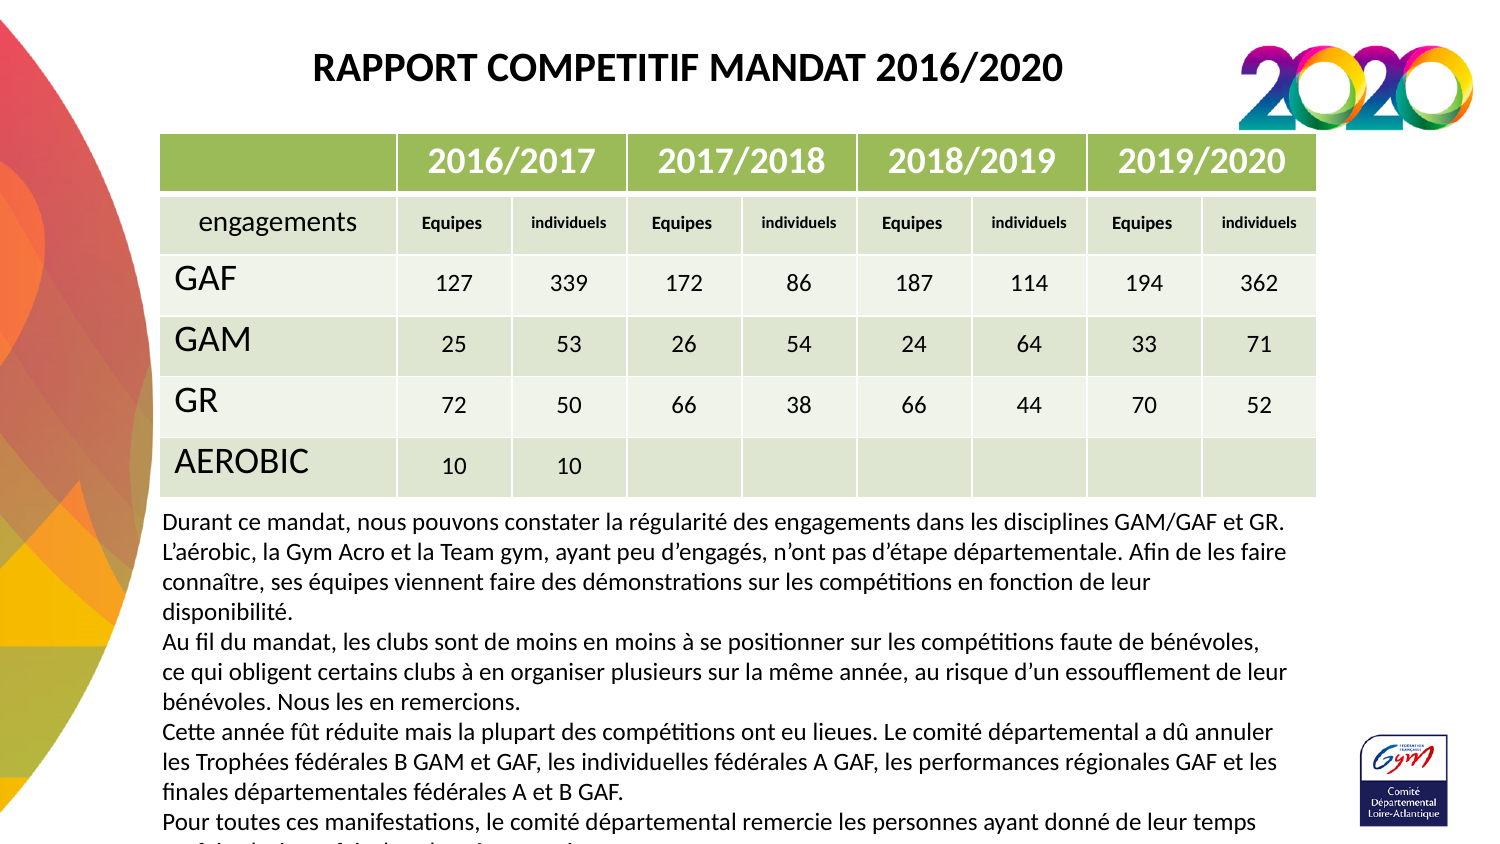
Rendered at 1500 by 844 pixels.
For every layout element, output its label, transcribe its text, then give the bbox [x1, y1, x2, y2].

picture [0, 0, 1500, 844]
table_cell 64 [973, 317, 1086, 376]
table_cell 66 [858, 377, 971, 437]
table_cell individuels [513, 197, 626, 254]
table_cell 114 [973, 256, 1086, 315]
table_cell 33 [1088, 317, 1201, 376]
table_cell 38 [743, 377, 856, 437]
table_cell Equipes [1088, 197, 1201, 254]
table_cell 53 [513, 317, 626, 376]
table_cell AEROBIC [160, 438, 396, 497]
table_cell 66 [628, 377, 741, 437]
text_box Durant ce mandat, nous pouvons constater la régularité des engagements dans les disciplines GAM/GAF et GR. L’aérobic, la Gym Acro et la Team gym, ayant peu d’engagés, n’ont pas d’étape départementale. Afin de les faire connaître, ses équipes viennent faire des démonstrations sur les compétitions en fonction de leur disponibilité. Au fil du mandat, les clubs sont de moins en moins à se positionner sur les compétitions faute de bénévoles, ce qui obligent certains clubs à en organiser plusieurs sur la même année, au risque d’un essoufflement de leur bénévoles. Nous les en remercions. Cette année fût réduite mais la plupart des compétitions ont eu lieues. Le comité départemental a dû annuler les Trophées fédérales B GAM et GAF, les individuelles fédérales A GAF, les performances régionales GAF et les finales départementales fédérales A et B GAF. Pour toutes ces manifestations, le comité départemental remercie les personnes ayant donné de leur temps parfois plusieurs fois dans la même année. [147, 498, 1306, 844]
table_cell GAF [160, 256, 396, 315]
table_cell 71 [1203, 317, 1316, 376]
table_cell [743, 438, 856, 497]
table_cell engagements [160, 197, 396, 254]
table_cell individuels [973, 197, 1086, 254]
table_header 2016/2017 [398, 134, 626, 191]
table_cell 44 [973, 377, 1086, 437]
table_cell 362 [1203, 256, 1316, 315]
table_header [160, 134, 396, 191]
table_cell 339 [513, 256, 626, 315]
table_cell Equipes [858, 197, 971, 254]
text_box RAPPORT COMPETITIF MANDAT 2016/2020 [186, 32, 1191, 97]
table_cell 10 [513, 438, 626, 497]
table_cell 54 [743, 317, 856, 376]
table_cell 25 [398, 317, 511, 376]
table_cell GAM [160, 317, 396, 376]
table_cell 24 [858, 317, 971, 376]
table_header 2019/2020 [1088, 134, 1316, 191]
table_cell 52 [1203, 377, 1316, 437]
table_cell 50 [513, 377, 626, 437]
table_cell [1203, 438, 1316, 497]
table_cell 26 [628, 317, 741, 376]
table_cell Equipes [398, 197, 511, 254]
table_cell 194 [1088, 256, 1201, 315]
table_cell 10 [398, 438, 511, 497]
table_cell [858, 438, 971, 497]
table_cell [973, 438, 1086, 497]
table_header 2018/2019 [858, 134, 1086, 191]
table_cell [628, 438, 741, 497]
table_cell 70 [1088, 377, 1201, 437]
table_cell 86 [743, 256, 856, 315]
table_cell 127 [398, 256, 511, 315]
table_cell individuels [743, 197, 856, 254]
table_cell [1088, 438, 1201, 497]
table_cell individuels [1203, 197, 1316, 254]
table_cell 187 [858, 256, 971, 315]
table_cell GR [160, 377, 396, 437]
table_cell 72 [398, 377, 511, 437]
table_cell Equipes [628, 197, 741, 254]
table_cell 172 [628, 256, 741, 315]
table_header 2017/2018 [628, 134, 856, 191]
